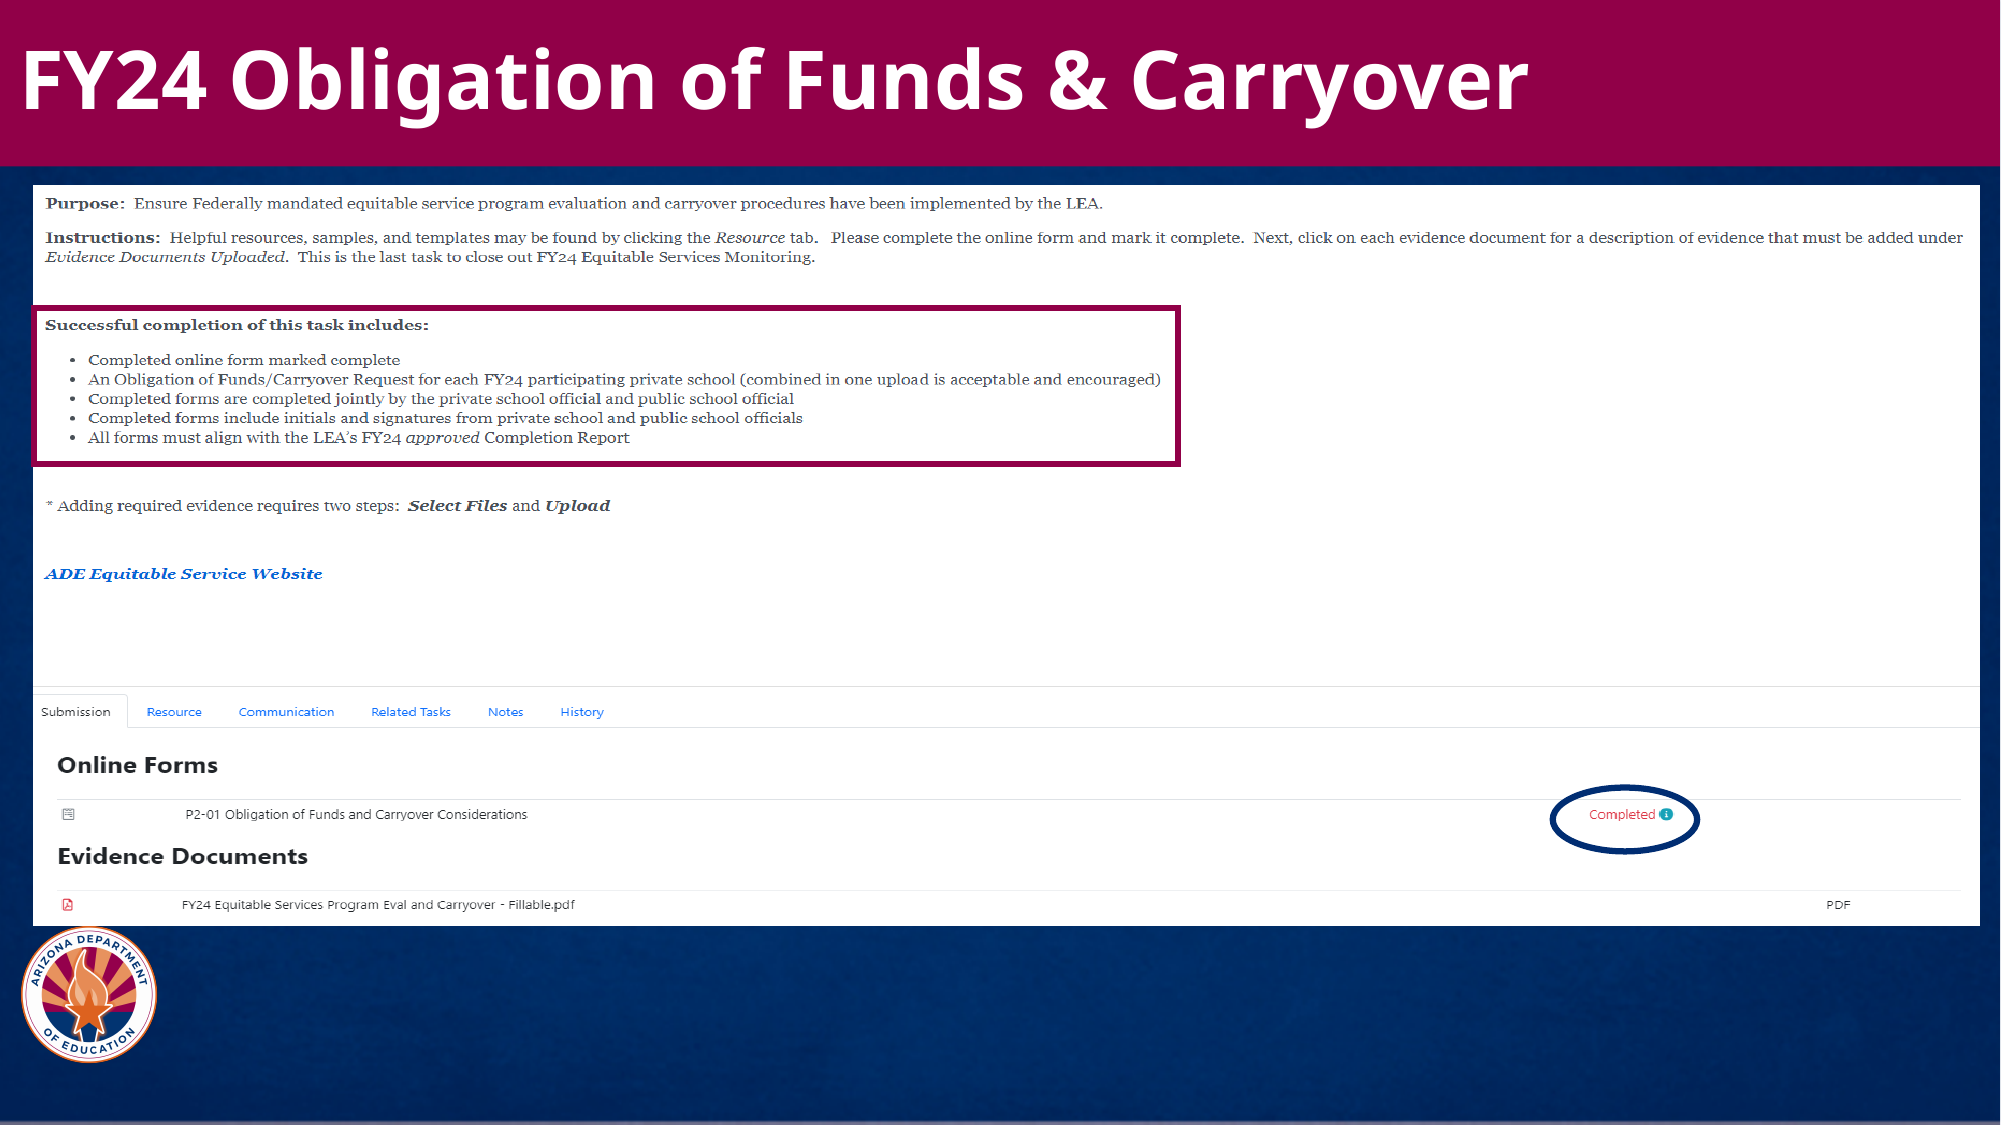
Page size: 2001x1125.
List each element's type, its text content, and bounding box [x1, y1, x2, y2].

title FY24 Obligation of Funds & Carryover [4, 19, 2000, 148]
text_box [0, 0, 2000, 167]
picture [0, 0, 2001, 1125]
